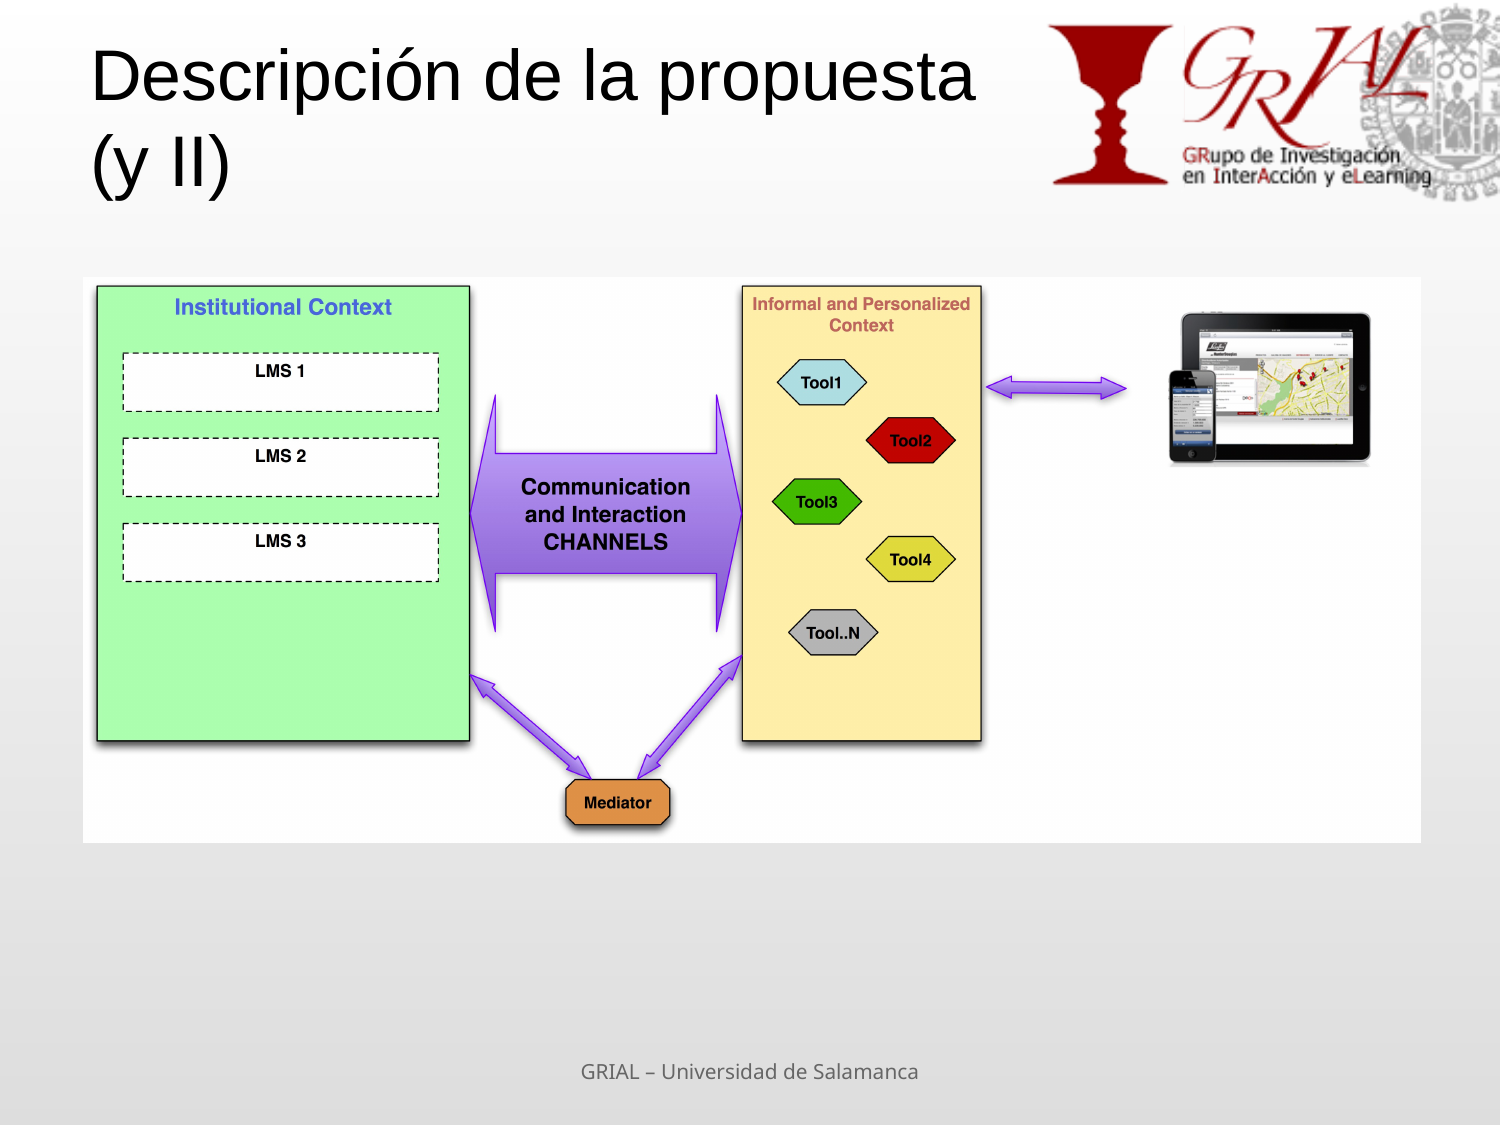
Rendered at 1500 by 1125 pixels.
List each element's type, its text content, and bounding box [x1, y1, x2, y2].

picture [1039, 0, 1500, 209]
footer GRIAL – Universidad de Salamanca [512, 1042, 988, 1103]
title Descripción de la propuesta (y II) [75, 20, 1040, 209]
picture [83, 277, 1422, 843]
